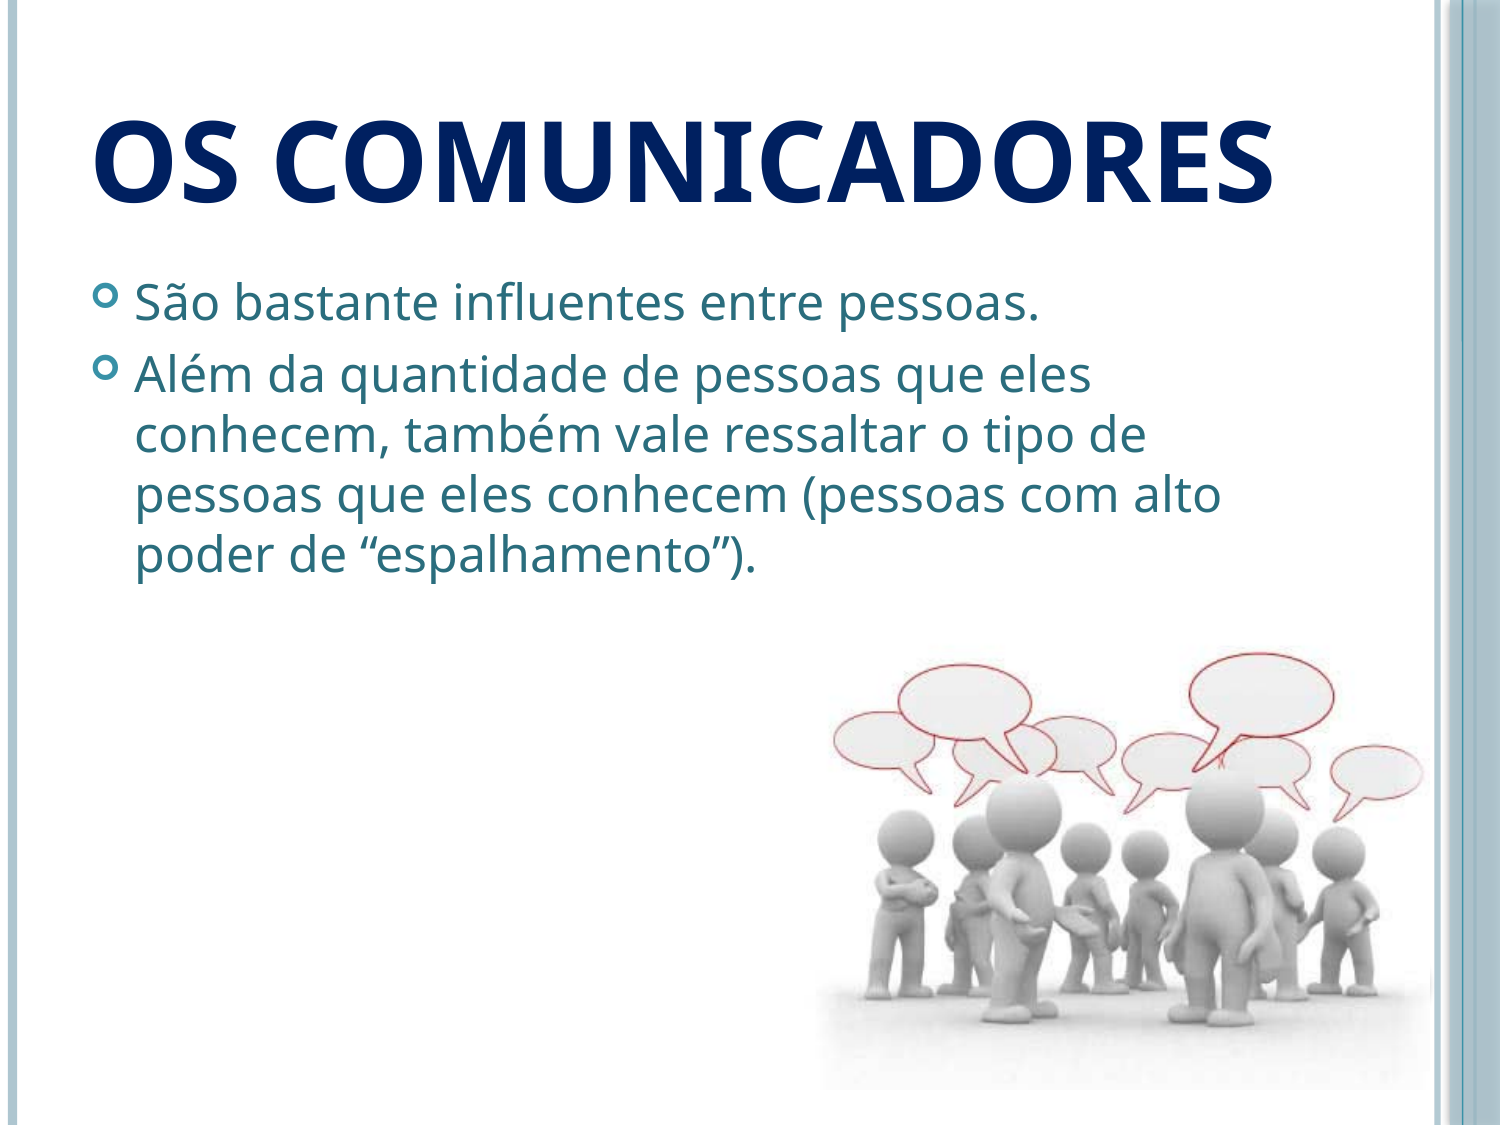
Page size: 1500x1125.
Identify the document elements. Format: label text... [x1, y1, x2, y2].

list São bastante influentes entre pessoas. Além da quantidade de pessoas que eles conhecem, também vale ressaltar o tipo de pessoas que eles conhecem (pessoas com alto poder de “espalhamento”). [75, 262, 1300, 1062]
picture [804, 620, 1431, 1091]
title Os comunicadores [75, 45, 1300, 233]
